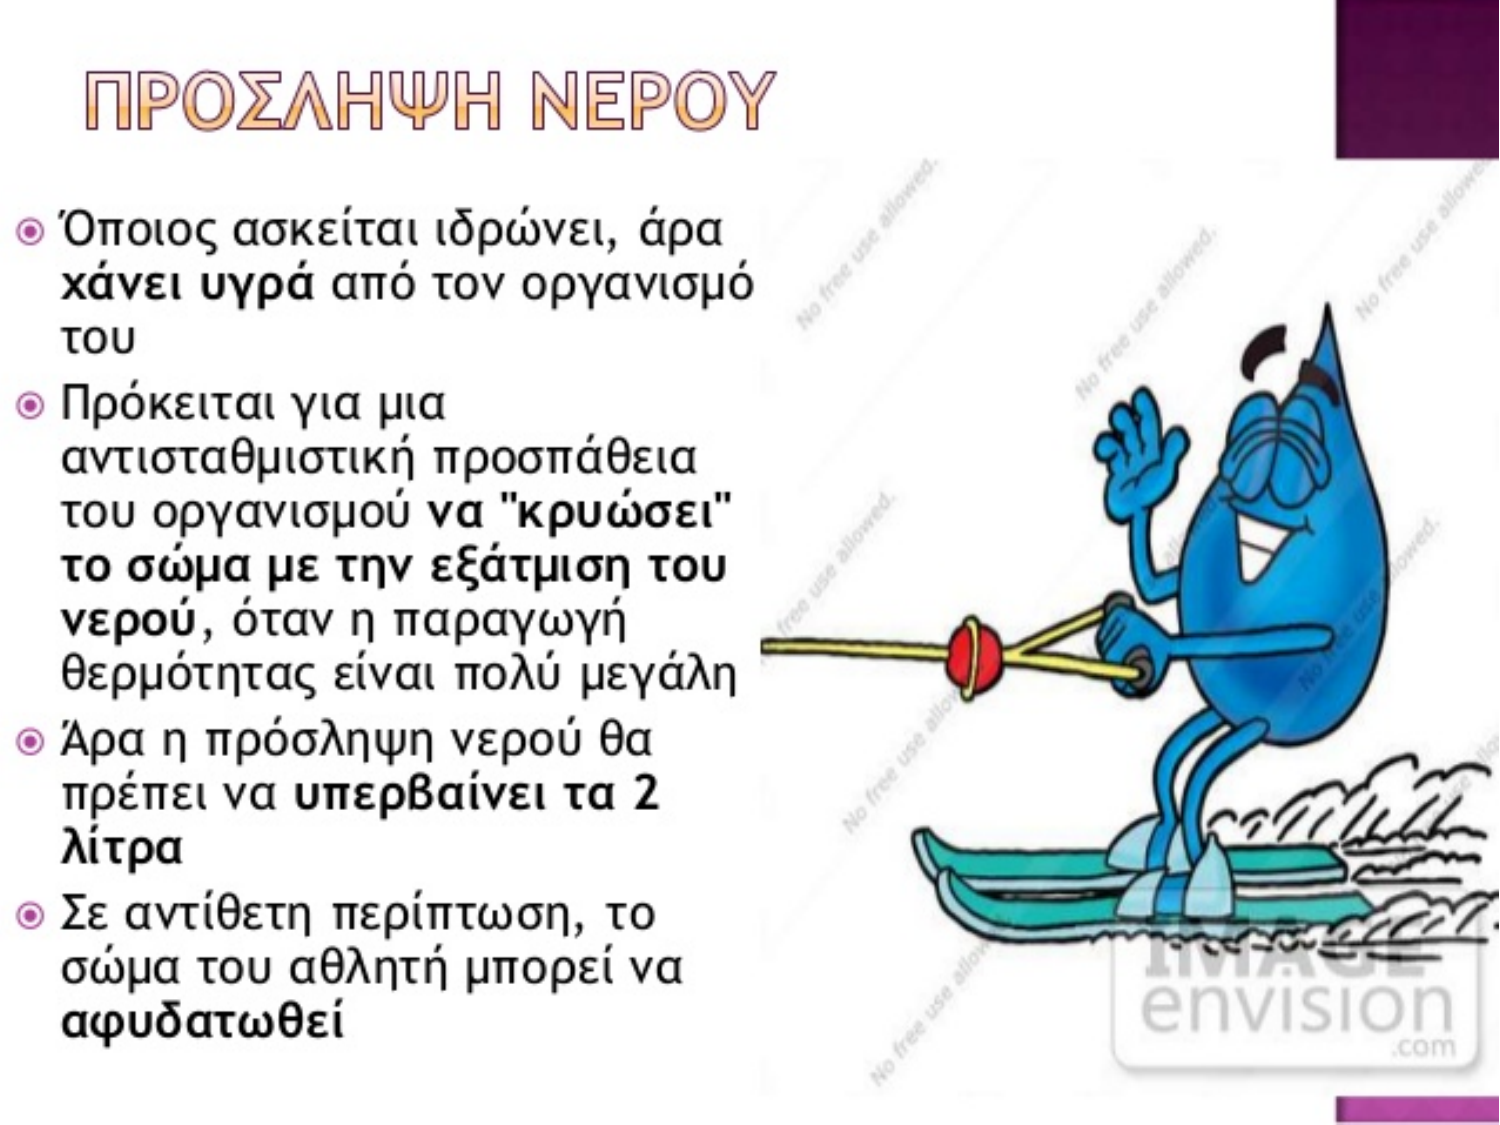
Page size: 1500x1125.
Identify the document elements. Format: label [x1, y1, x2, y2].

list [0, 0, 1499, 1125]
